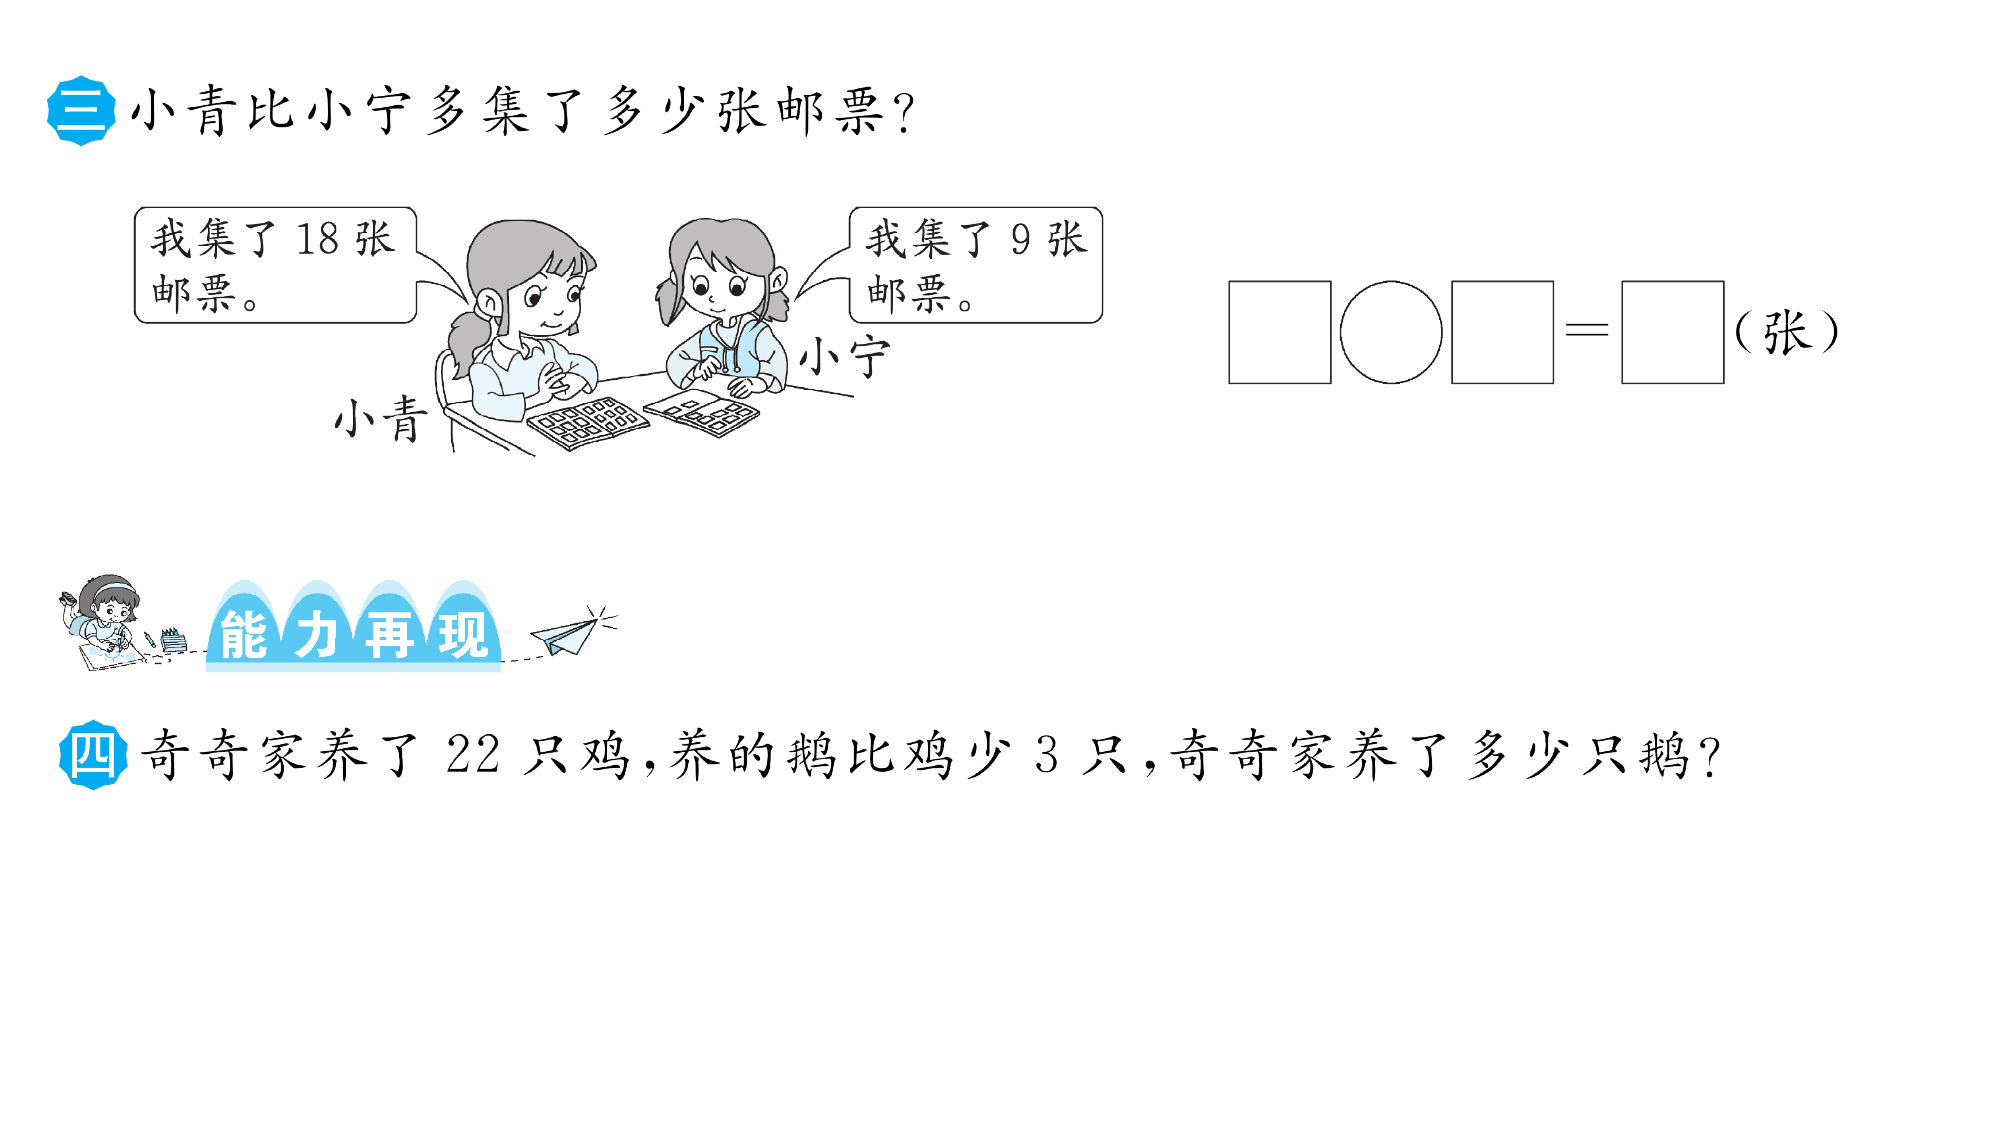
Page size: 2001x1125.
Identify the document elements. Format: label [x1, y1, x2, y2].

picture [55, 550, 1945, 1023]
picture [43, 42, 1933, 495]
